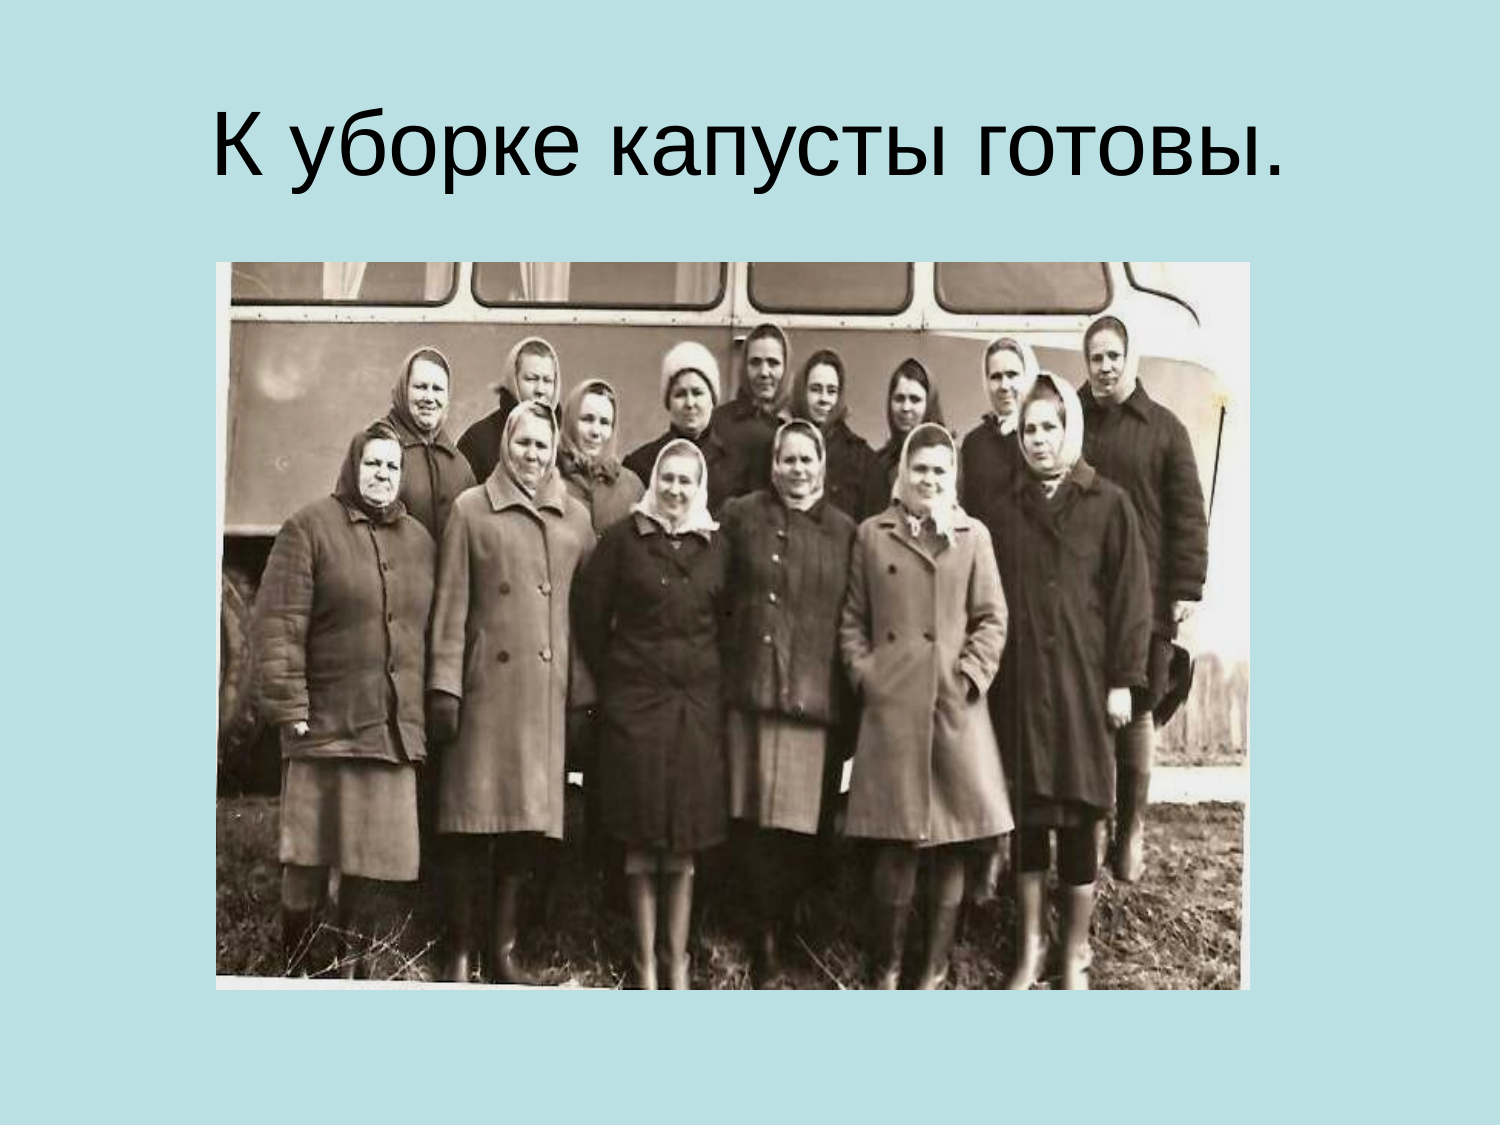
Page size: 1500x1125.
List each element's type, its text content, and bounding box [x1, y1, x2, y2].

title К уборке капусты готовы. [75, 45, 1425, 233]
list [74, 262, 1251, 1056]
